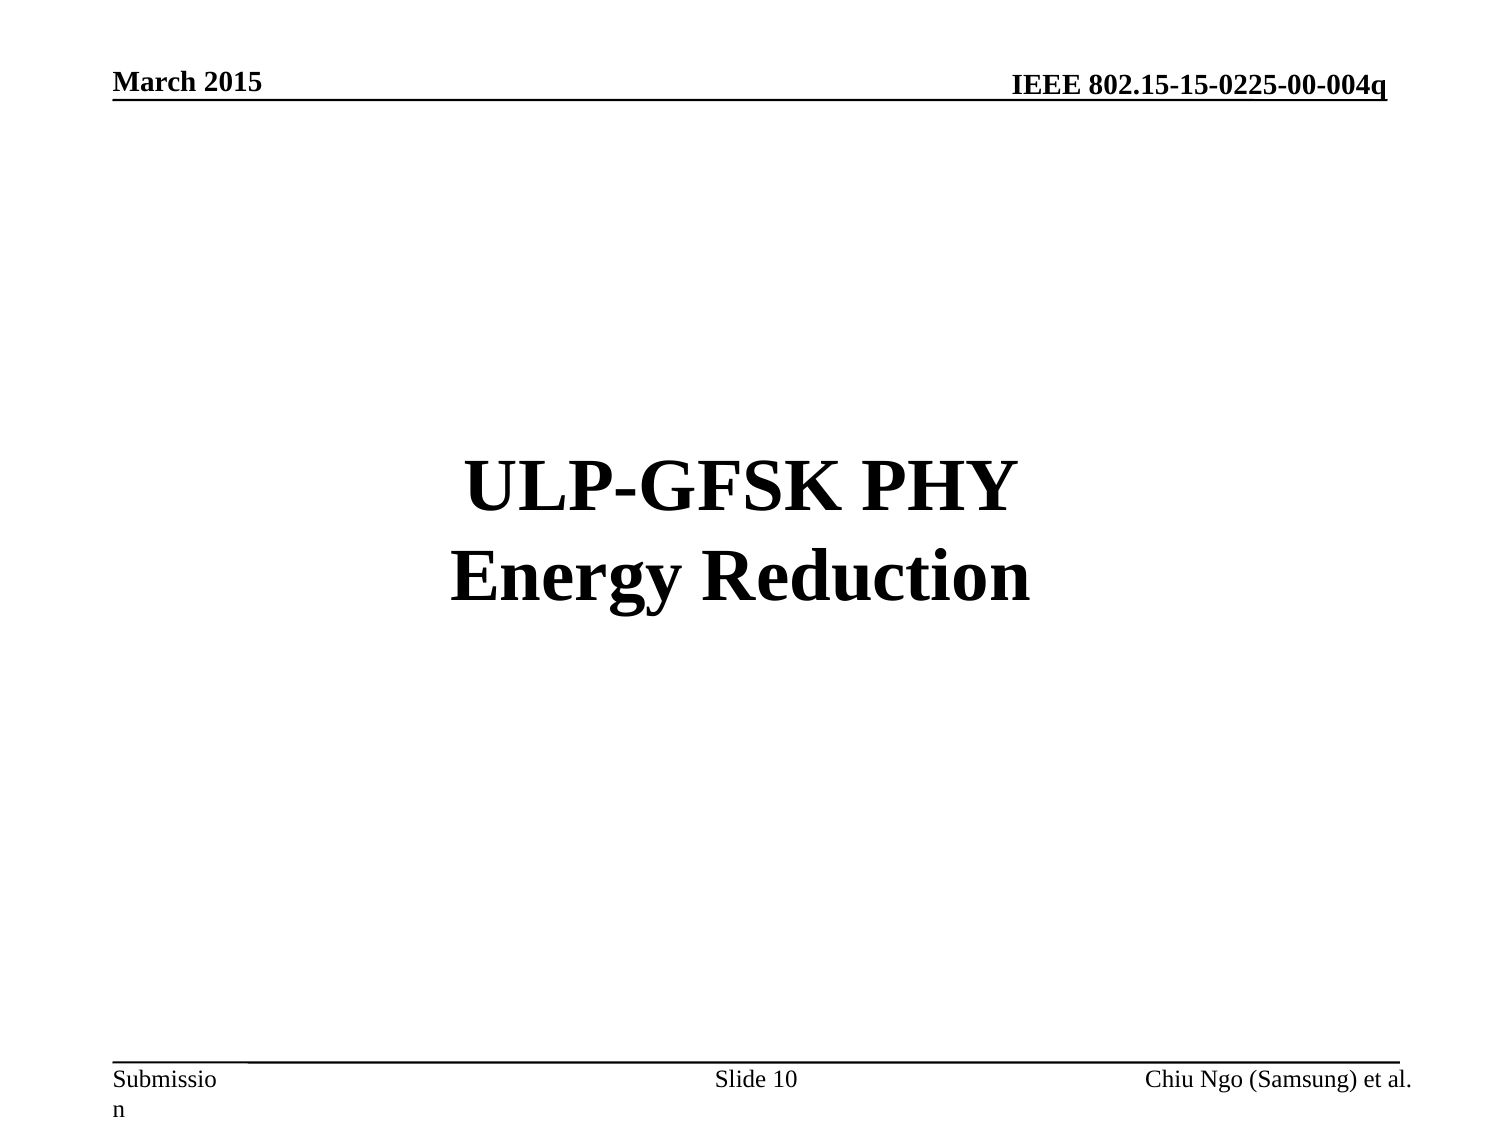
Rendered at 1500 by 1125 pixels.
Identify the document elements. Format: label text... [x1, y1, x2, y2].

footer Chiu Ngo (Samsung) et al. [899, 1061, 1413, 1093]
slide_number Slide 10 [712, 1061, 800, 1093]
title ULP-GFSK PHY Energy Reduction [112, 437, 1388, 613]
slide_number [112, 61, 376, 98]
